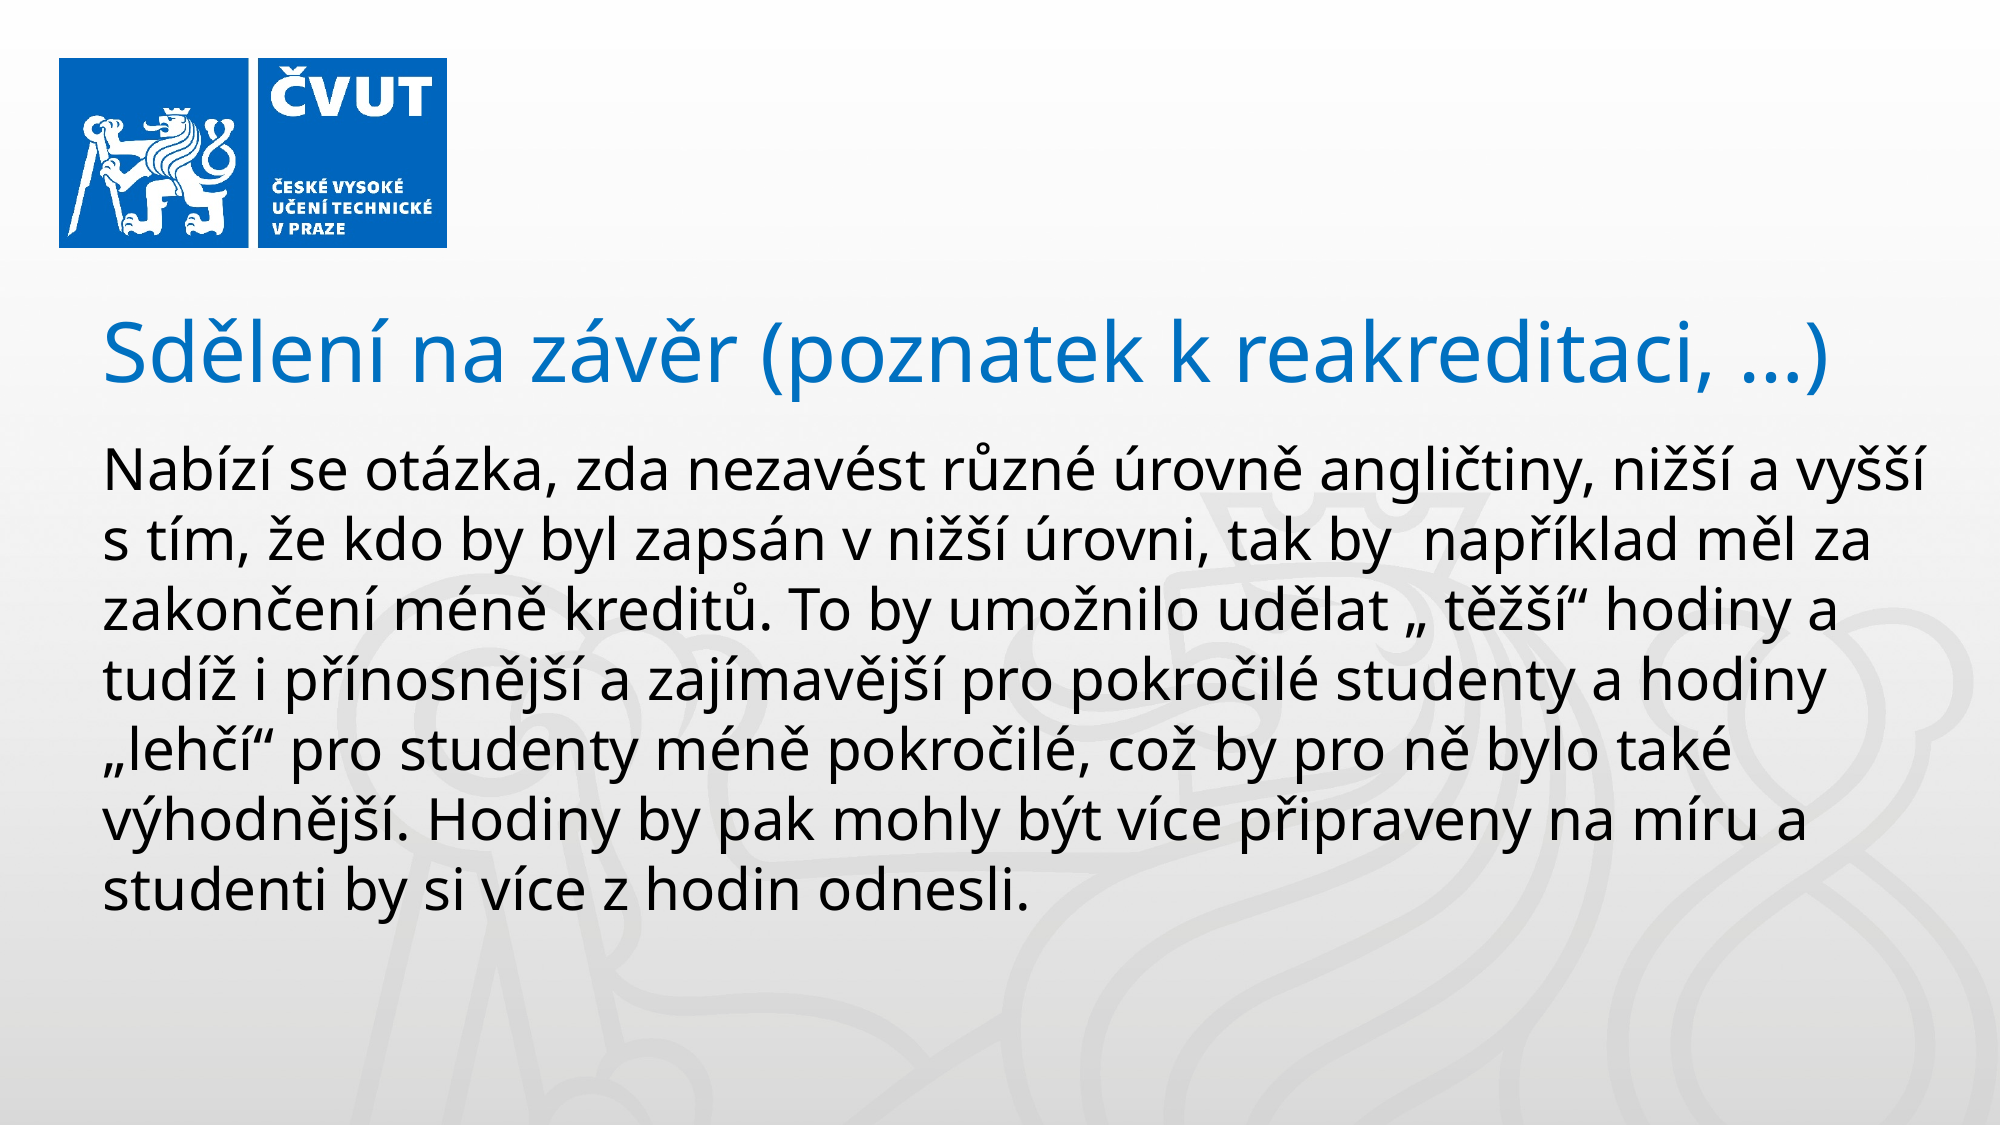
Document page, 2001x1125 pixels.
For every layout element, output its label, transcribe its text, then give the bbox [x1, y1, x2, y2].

text_box Sdělení na závěr (poznatek k reakreditaci, …) [88, 291, 1959, 407]
picture [0, 0, 2000, 1125]
text_box Nabízí se otázka, zda nezavést různé úrovně angličtiny, nižší a vyšší s tím, že kdo by byl zapsán v nižší úrovni, tak by například měl za zakončení méně kreditů. To by umožnilo udělat „ těžší“ hodiny a tudíž i přínosnější a zajímavější pro pokročilé studenty a hodiny „lehčí“ pro studenty méně pokročilé, což by pro ně bylo také výhodnější. Hodiny by pak mohly být více připraveny na míru a studenti by si více z hodin odnesli. [88, 425, 1953, 930]
